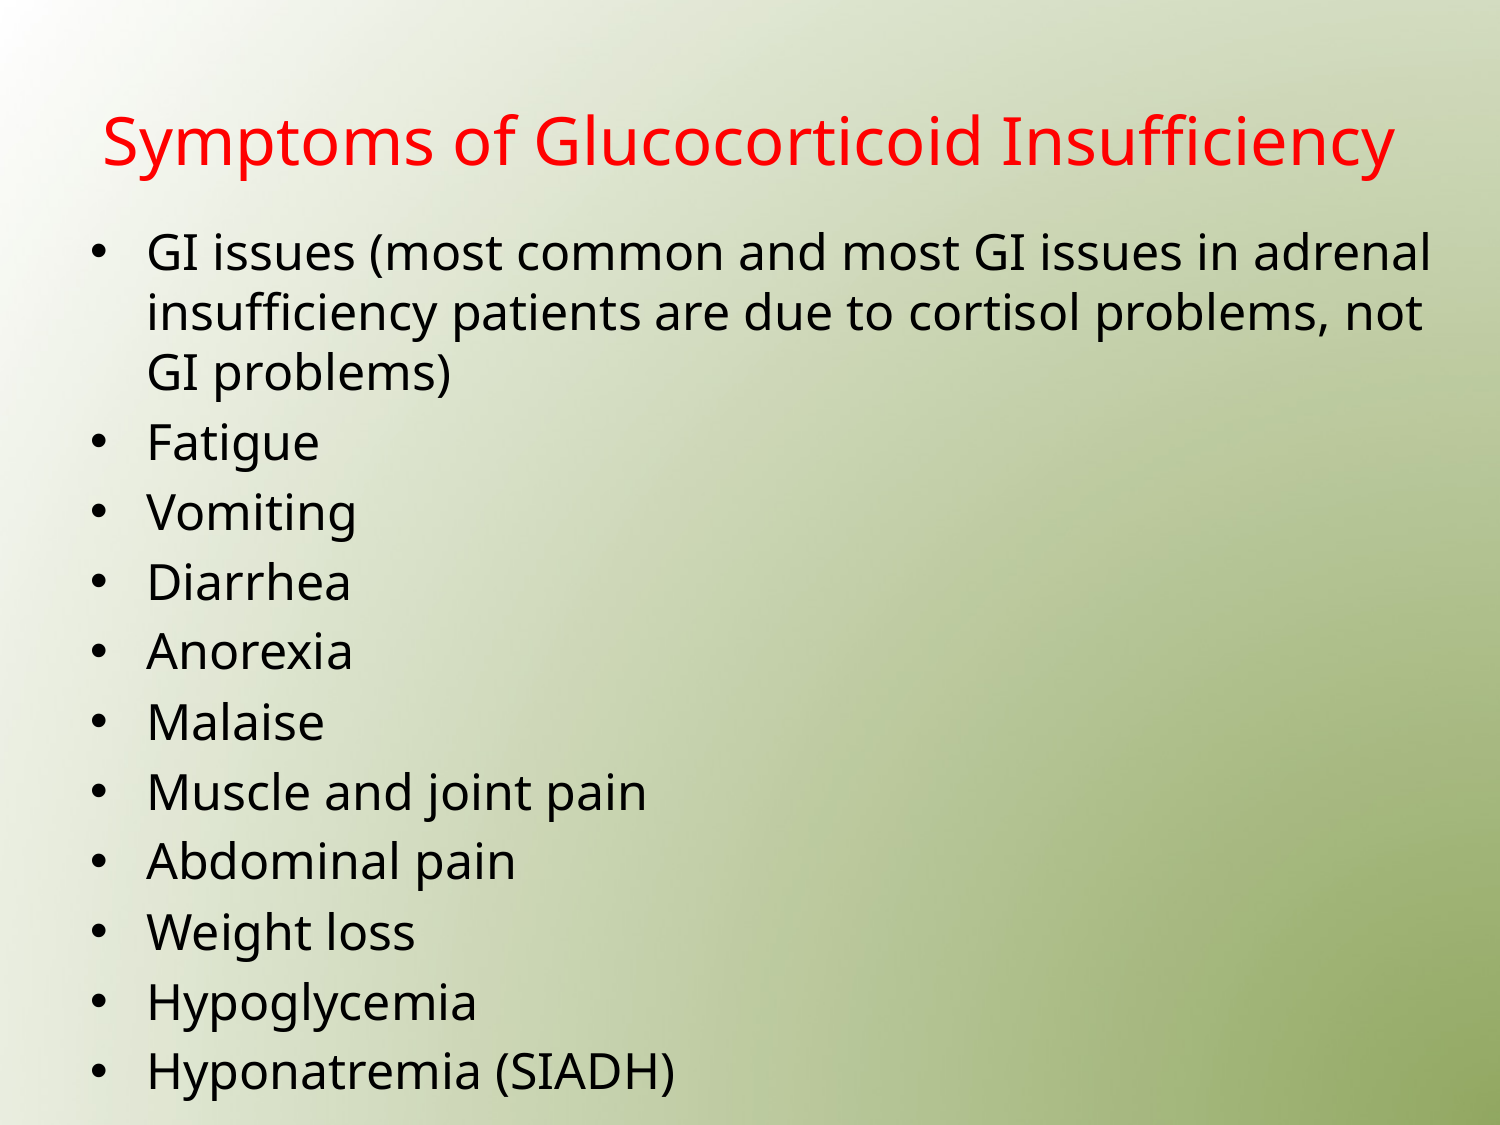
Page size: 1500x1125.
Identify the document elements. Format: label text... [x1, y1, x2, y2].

list GI issues (most common and most GI issues in adrenal insufficiency patients are due to cortisol problems, not GI problems) Fatigue Vomiting Diarrhea Anorexia Malaise Muscle and joint pain Abdominal pain Weight loss Hypoglycemia Hyponatremia (SIADH) [75, 212, 1500, 888]
title Symptoms of Glucocorticoid Insufficiency [75, 45, 1425, 212]
picture [0, 0, 1500, 1125]
